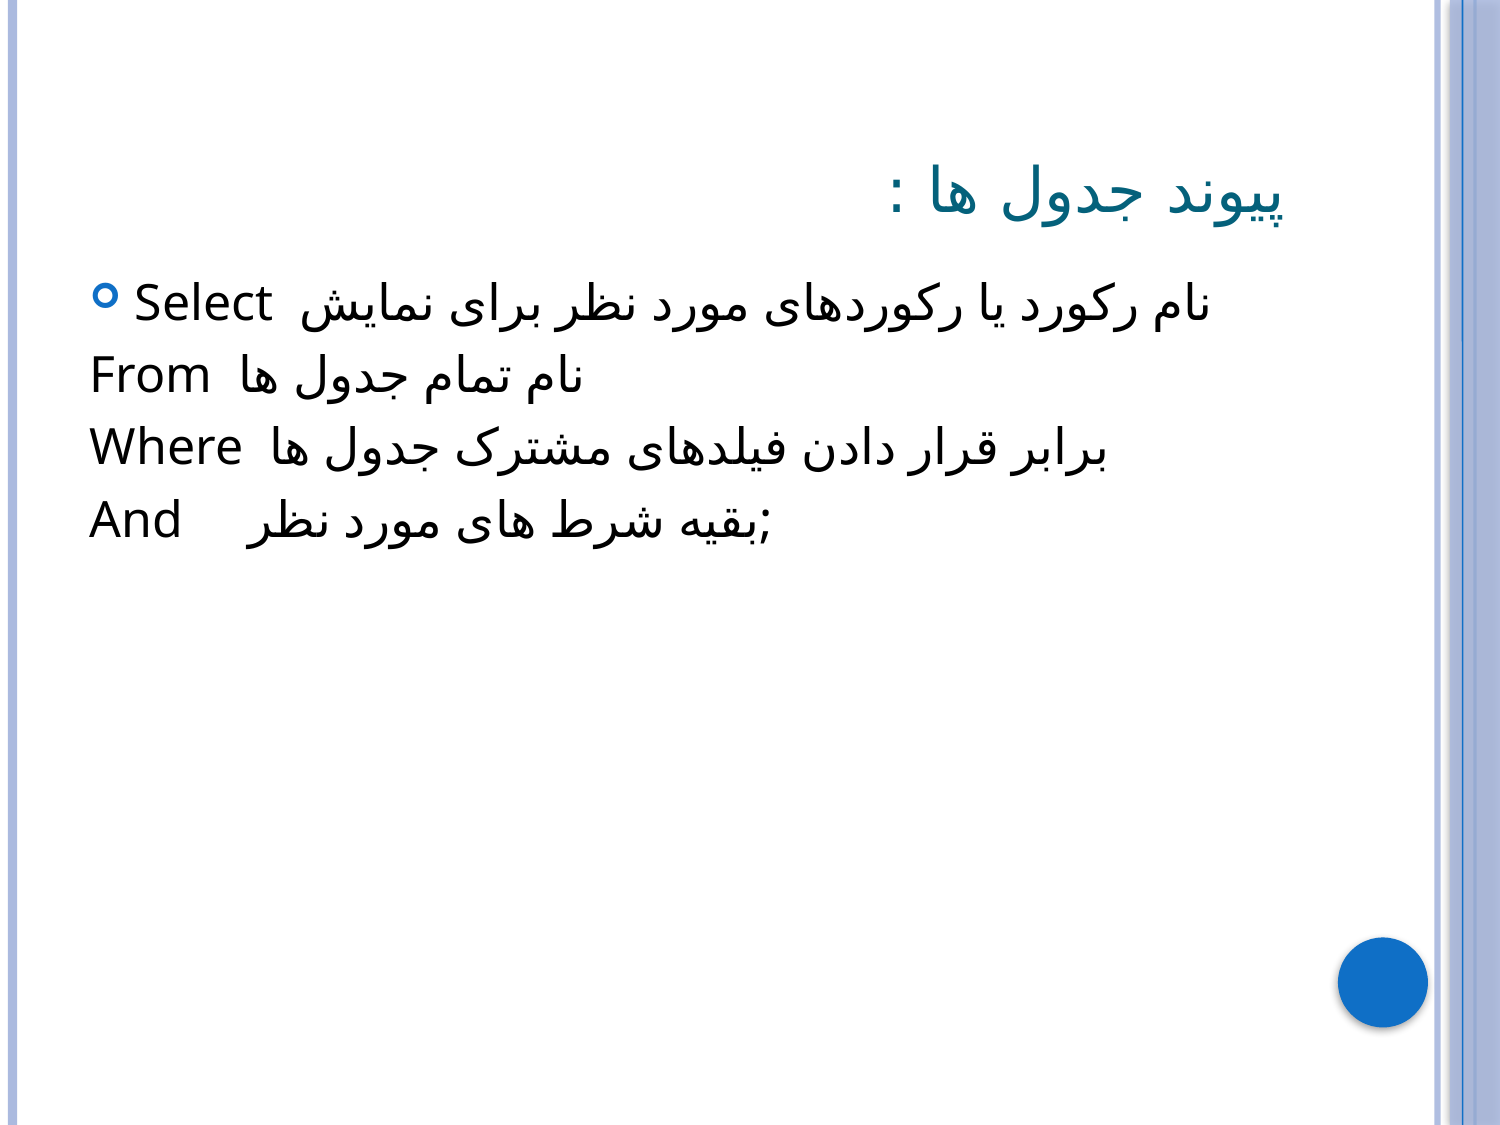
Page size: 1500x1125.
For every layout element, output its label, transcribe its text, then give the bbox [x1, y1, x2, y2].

list Select نام رکورد یا رکوردهای مورد نظر برای نمایش From نام تمام جدول ها Where برابر قرار دادن فیلدهای مشترک جدول ها And بقیه شرط های مورد نظر; [75, 262, 1300, 1062]
title پیوند جدول ها : [75, 45, 1300, 233]
